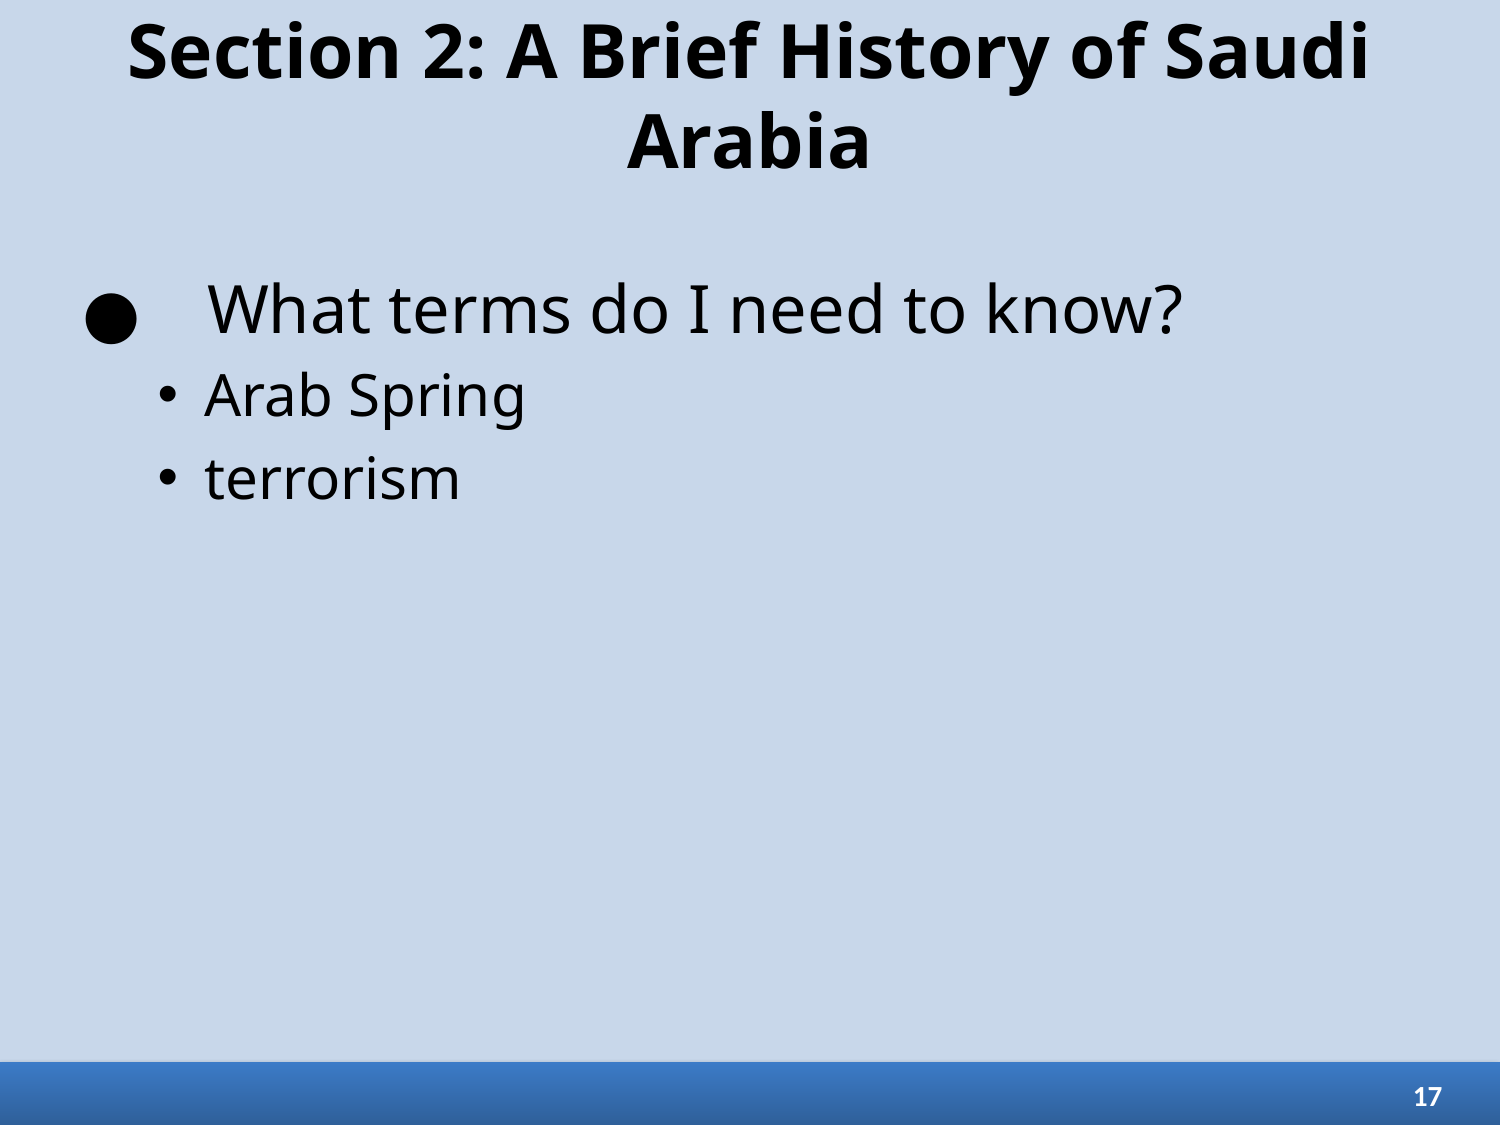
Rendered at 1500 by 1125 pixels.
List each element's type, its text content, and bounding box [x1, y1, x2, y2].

list What terms do I need to know? Arab Spring terrorism [75, 274, 1425, 988]
title Section 2: A Brief History of Saudi Arabia [0, 0, 1500, 188]
slide_number 17 [1398, 1070, 1450, 1120]
